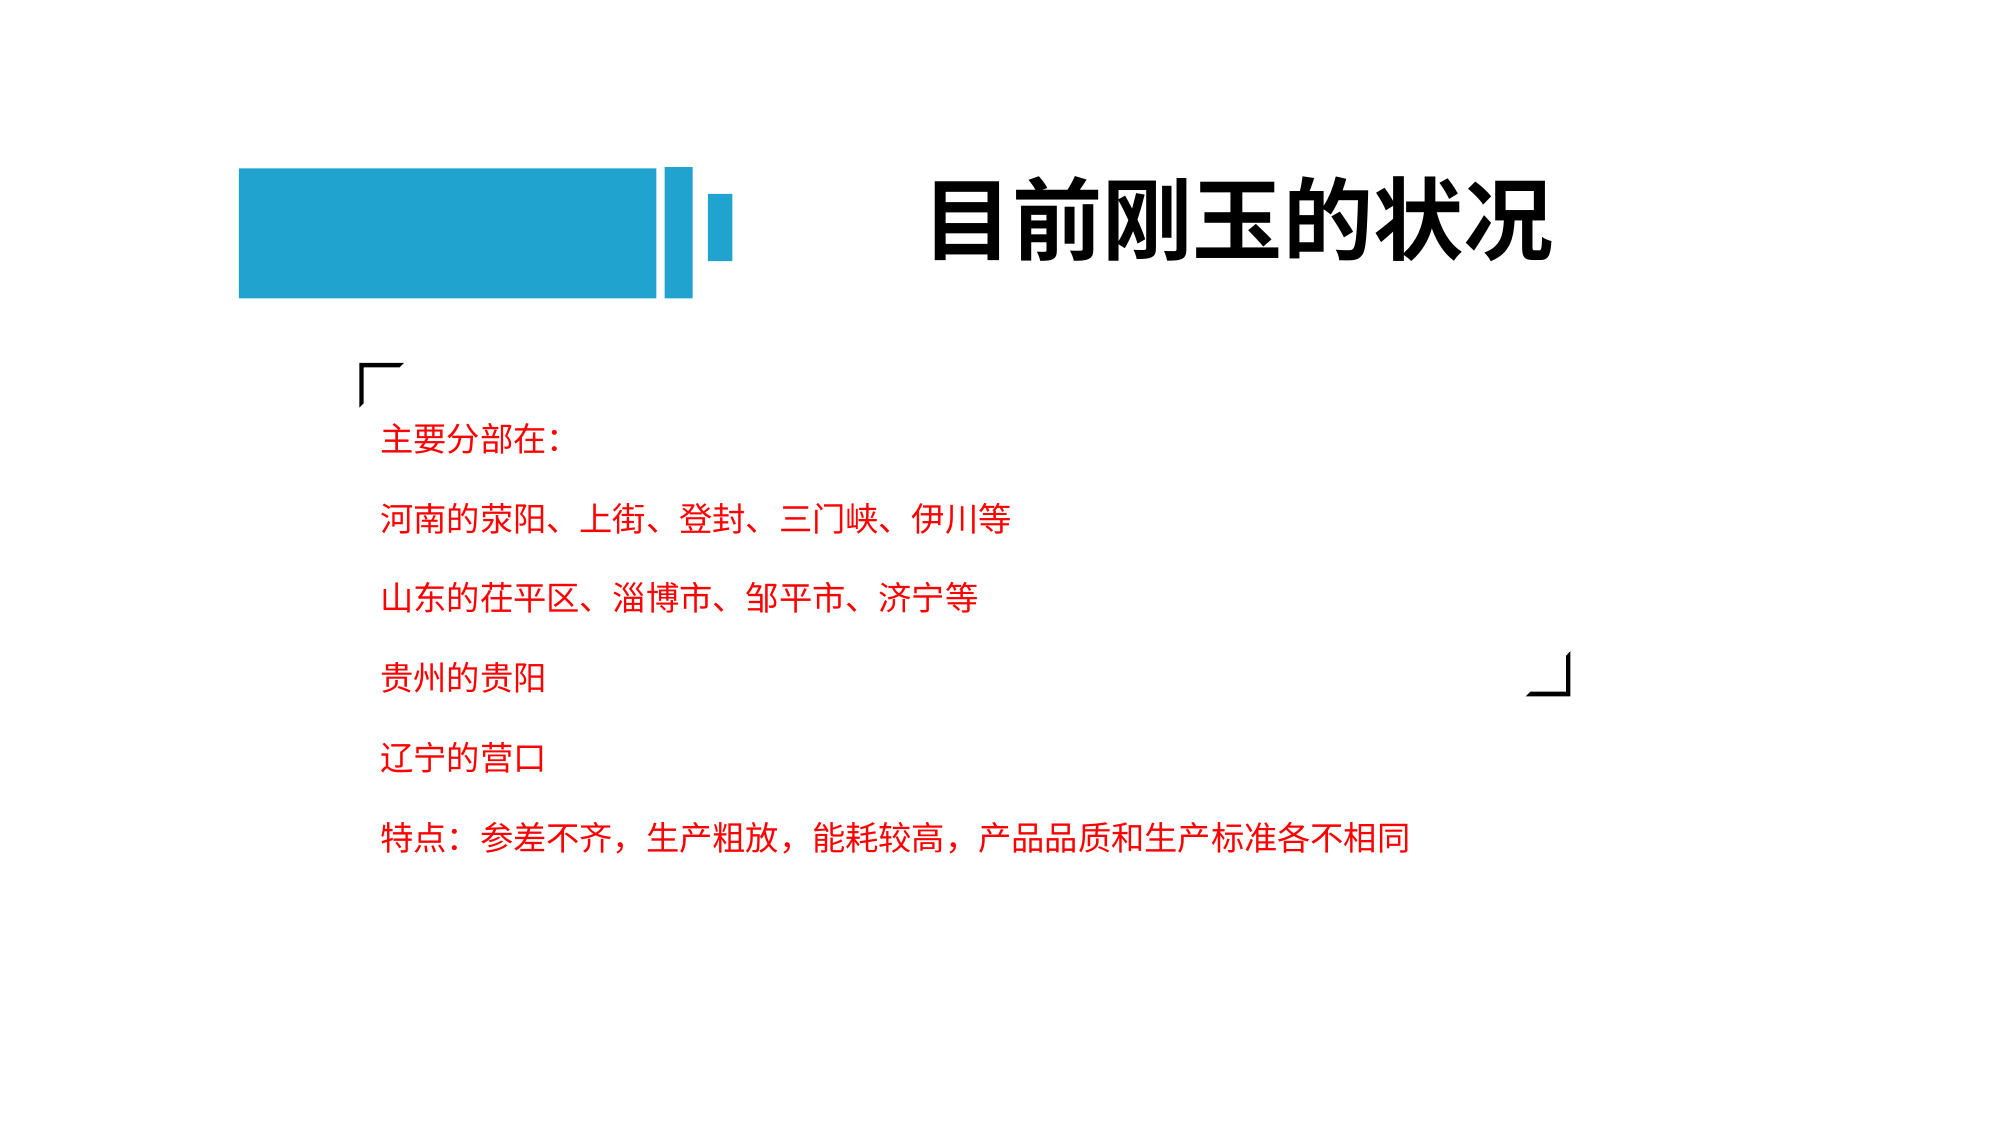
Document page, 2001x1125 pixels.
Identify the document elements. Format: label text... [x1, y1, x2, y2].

text_box [707, 193, 733, 262]
text_box [1523, 648, 1572, 698]
text_box [358, 361, 407, 411]
text_box [664, 166, 694, 299]
text_box [238, 167, 657, 299]
text_box 目前刚玉的状况 [758, 156, 1718, 280]
text_box 主要分部在： 河南的荥阳、上街、登封、三门峡、伊川等 山东的茌平区、淄博市、邹平市、济宁等 贵州的贵阳 辽宁的营口 特点：参差不齐，生产粗放，能耗较高，产品品质和生产标准各不相同 [365, 370, 1435, 865]
